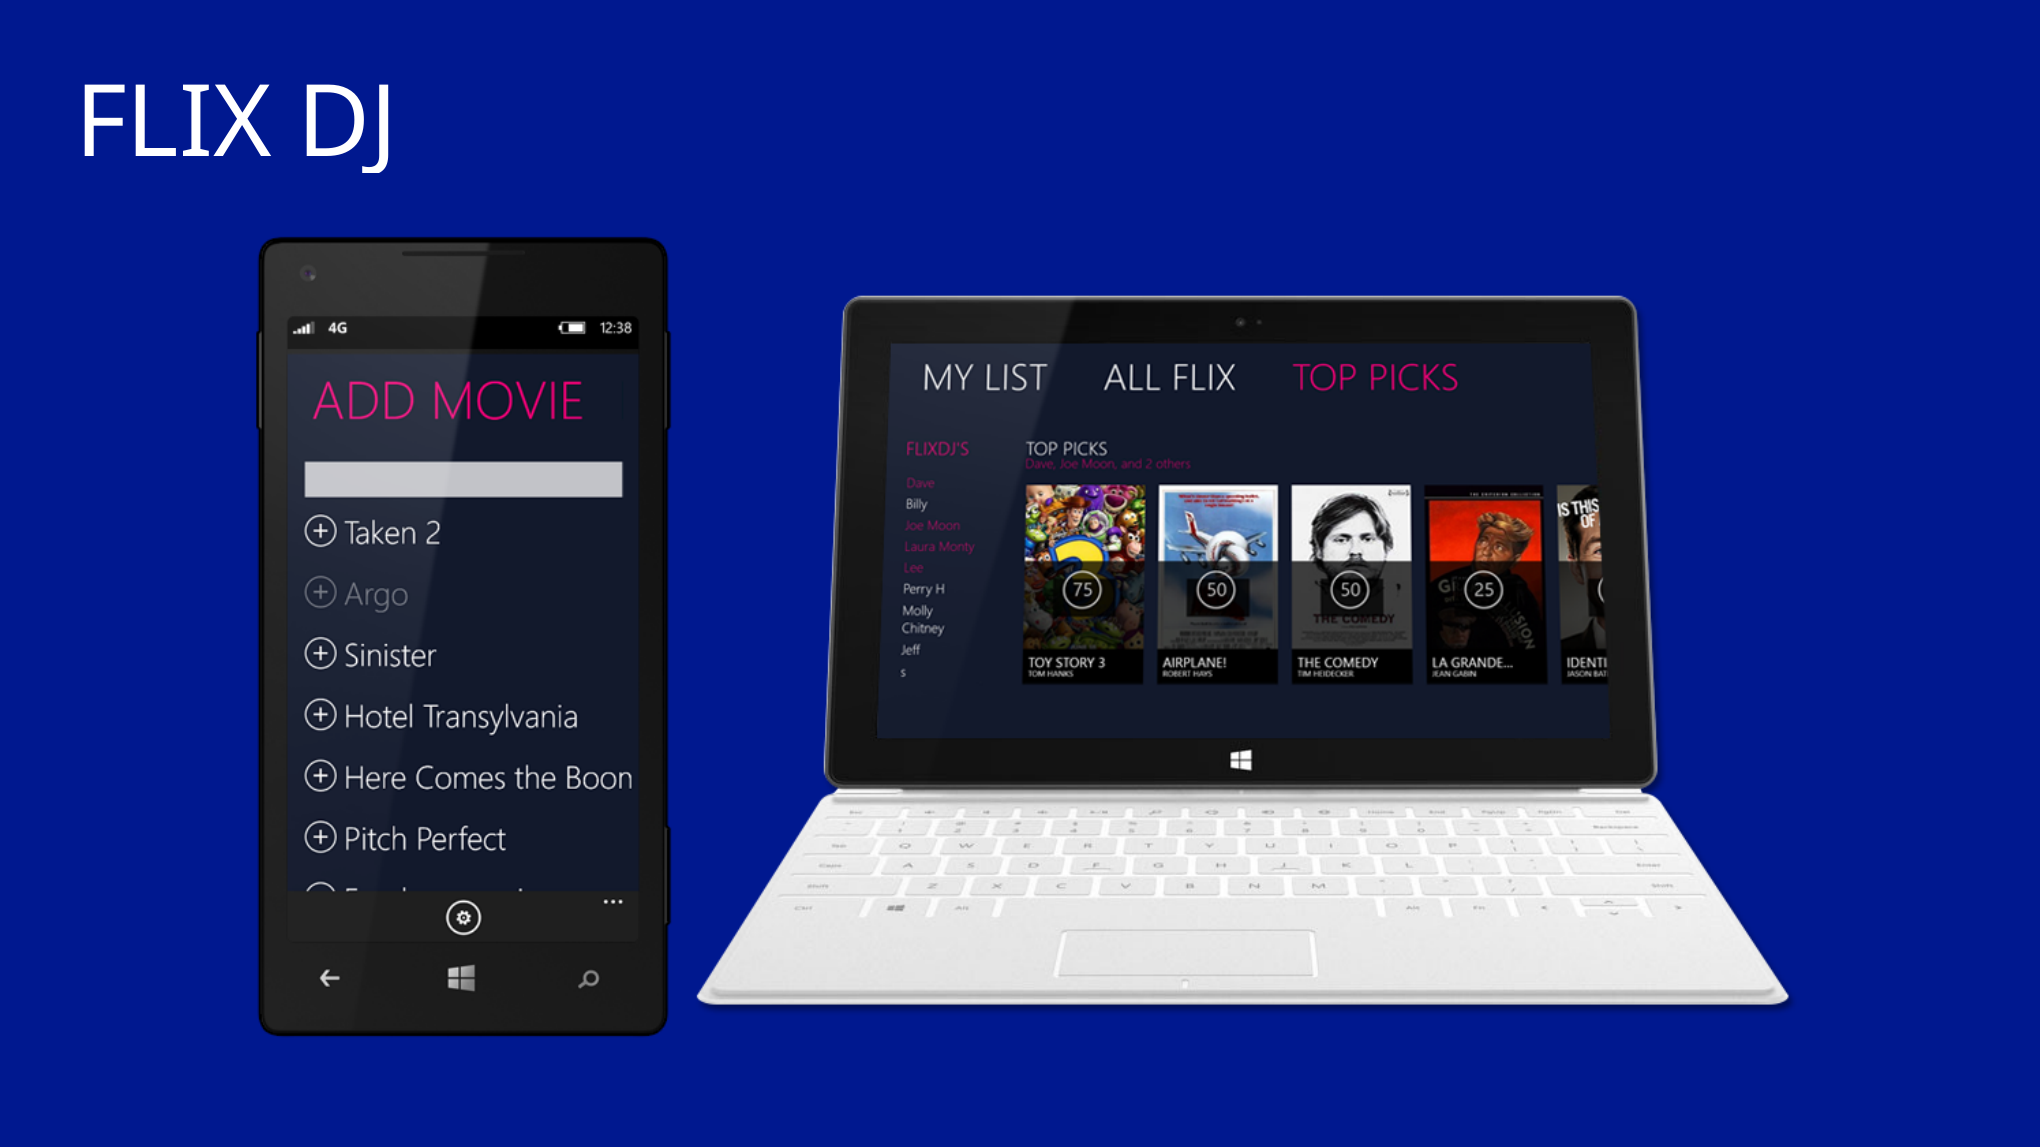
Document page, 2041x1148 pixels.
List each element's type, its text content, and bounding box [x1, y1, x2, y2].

picture [44, 173, 1846, 1099]
title FLIX DJ [45, 48, 1996, 199]
